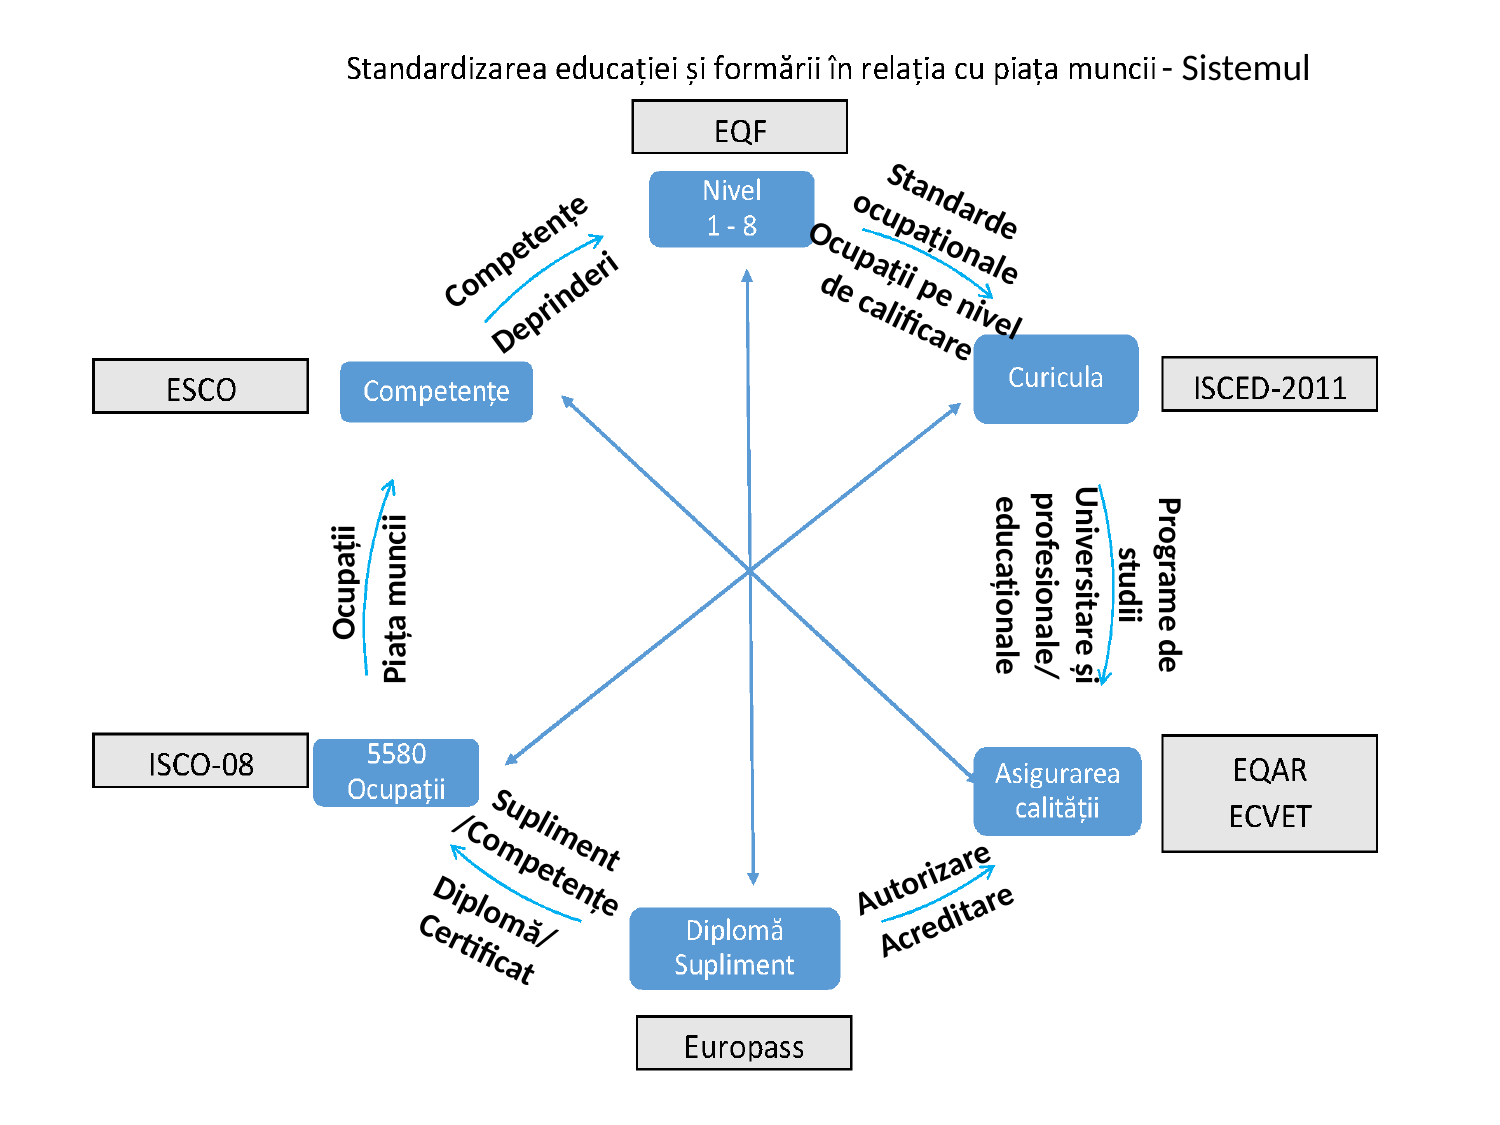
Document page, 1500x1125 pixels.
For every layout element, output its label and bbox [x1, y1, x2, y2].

text_box [79, 35, 1391, 1086]
